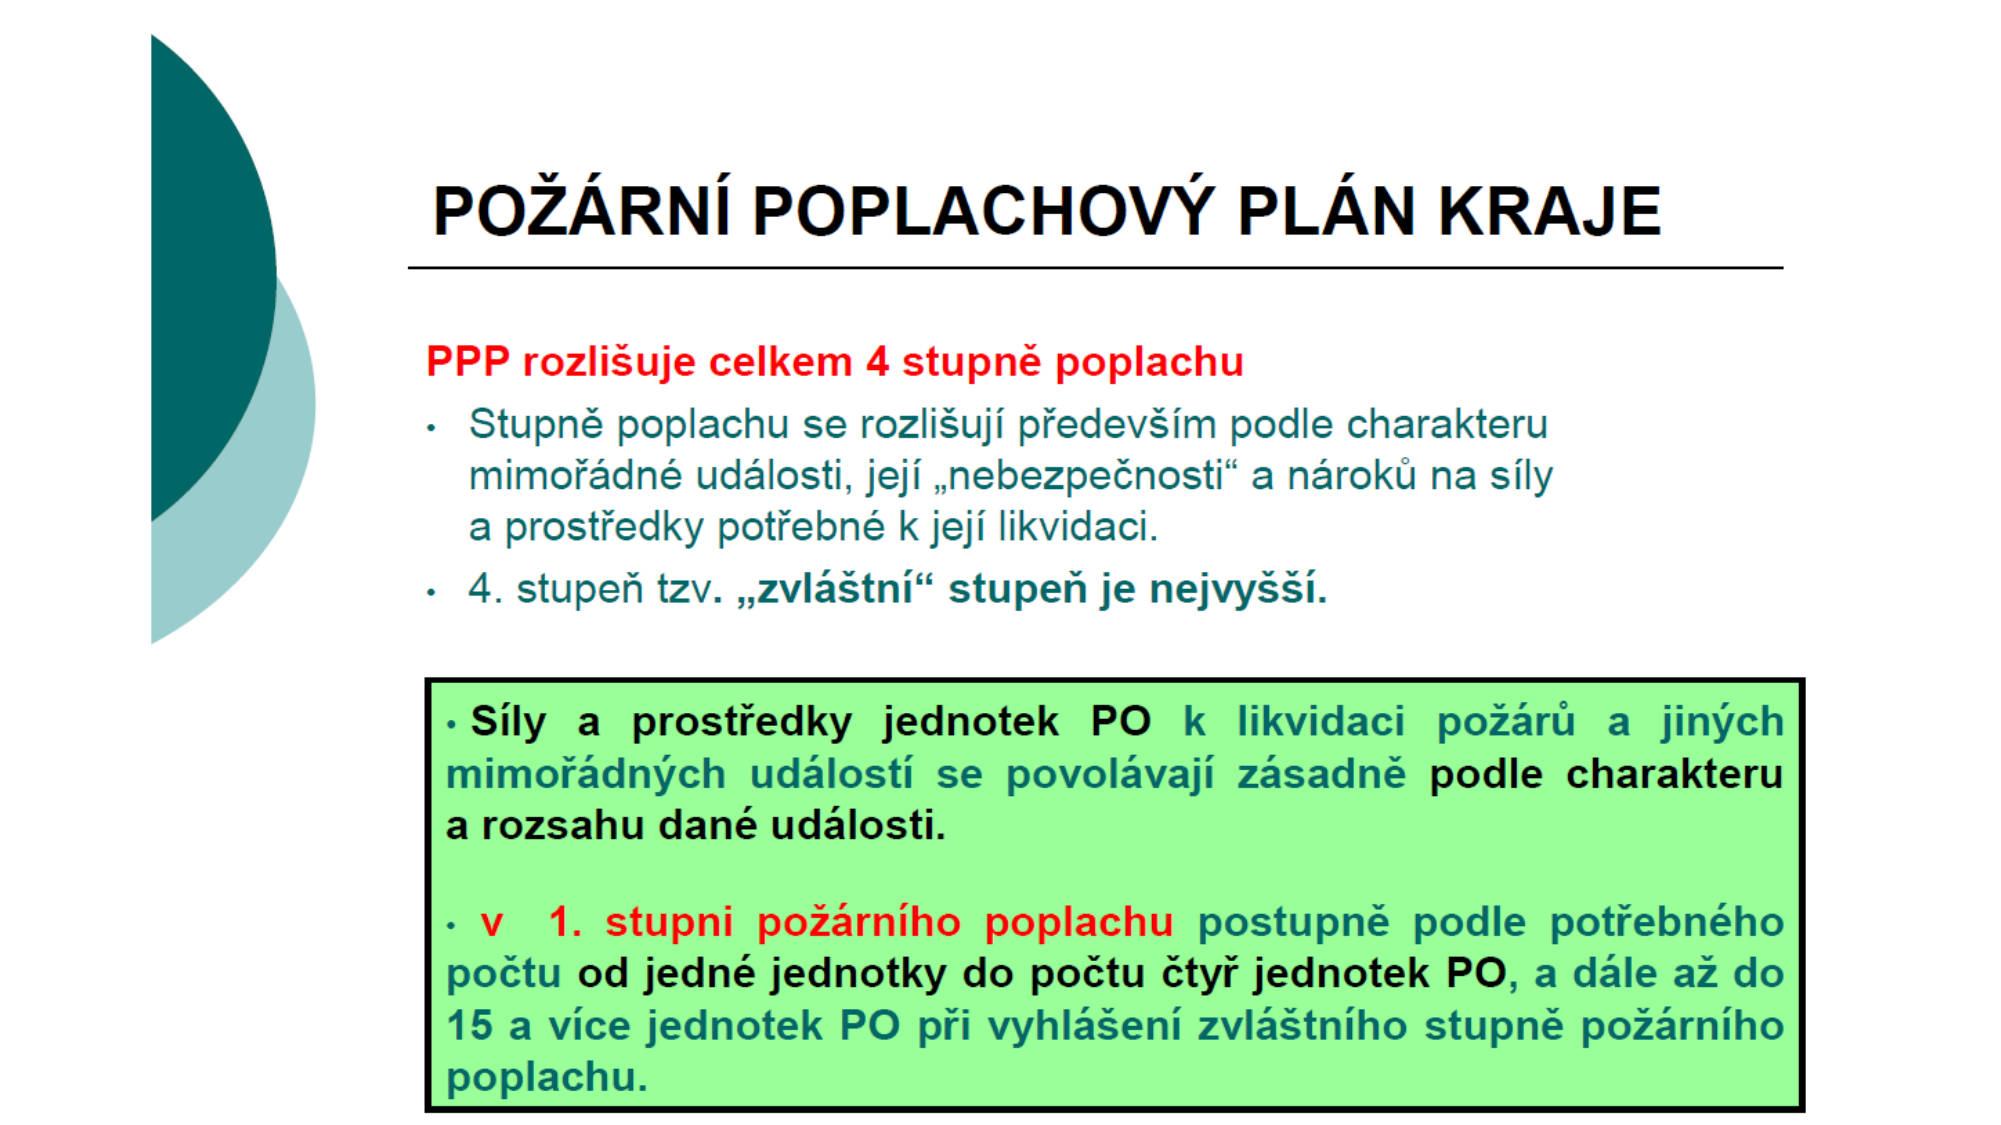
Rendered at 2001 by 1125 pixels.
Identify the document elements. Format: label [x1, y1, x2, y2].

picture [151, 26, 1863, 1125]
